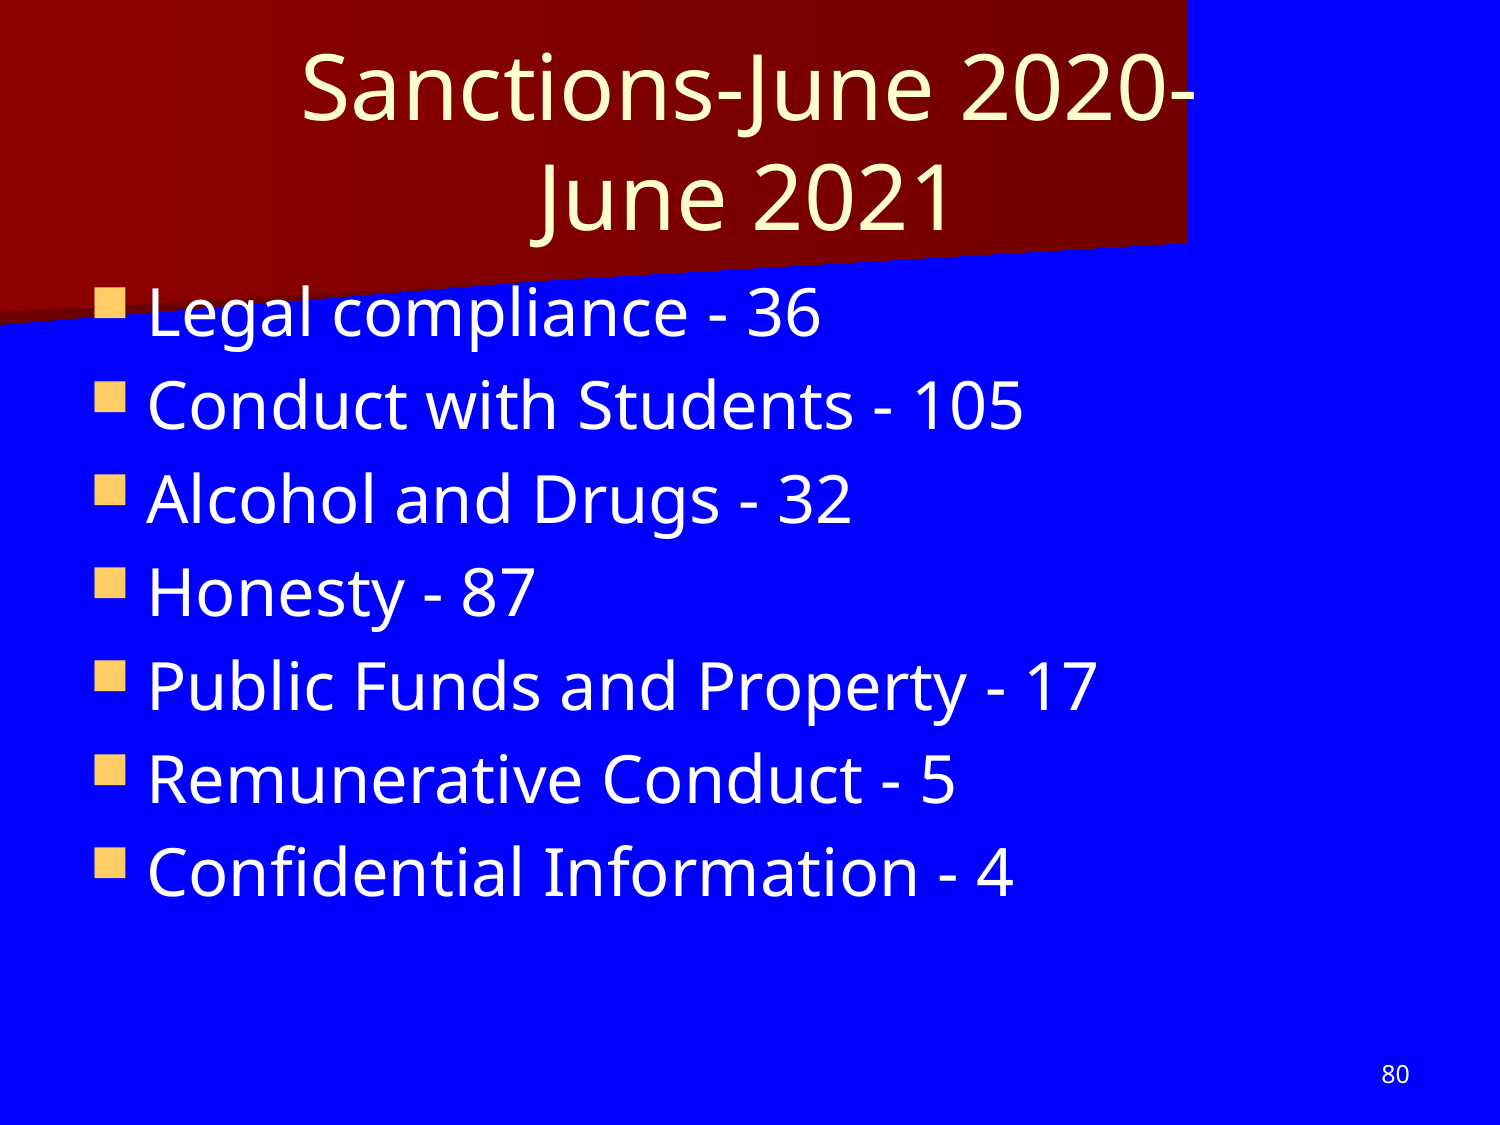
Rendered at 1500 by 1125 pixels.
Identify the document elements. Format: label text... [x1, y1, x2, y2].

title Sanctions-June 2020- June 2021 [74, 44, 1426, 233]
list Legal compliance - 36 Conduct with Students - 105 Alcohol and Drugs - 32 Honesty - 87 Public Funds and Property - 17 Remunerative Conduct - 5 Confidential Information - 4 [74, 262, 1426, 1101]
slide_number 80 [1074, 1024, 1426, 1101]
